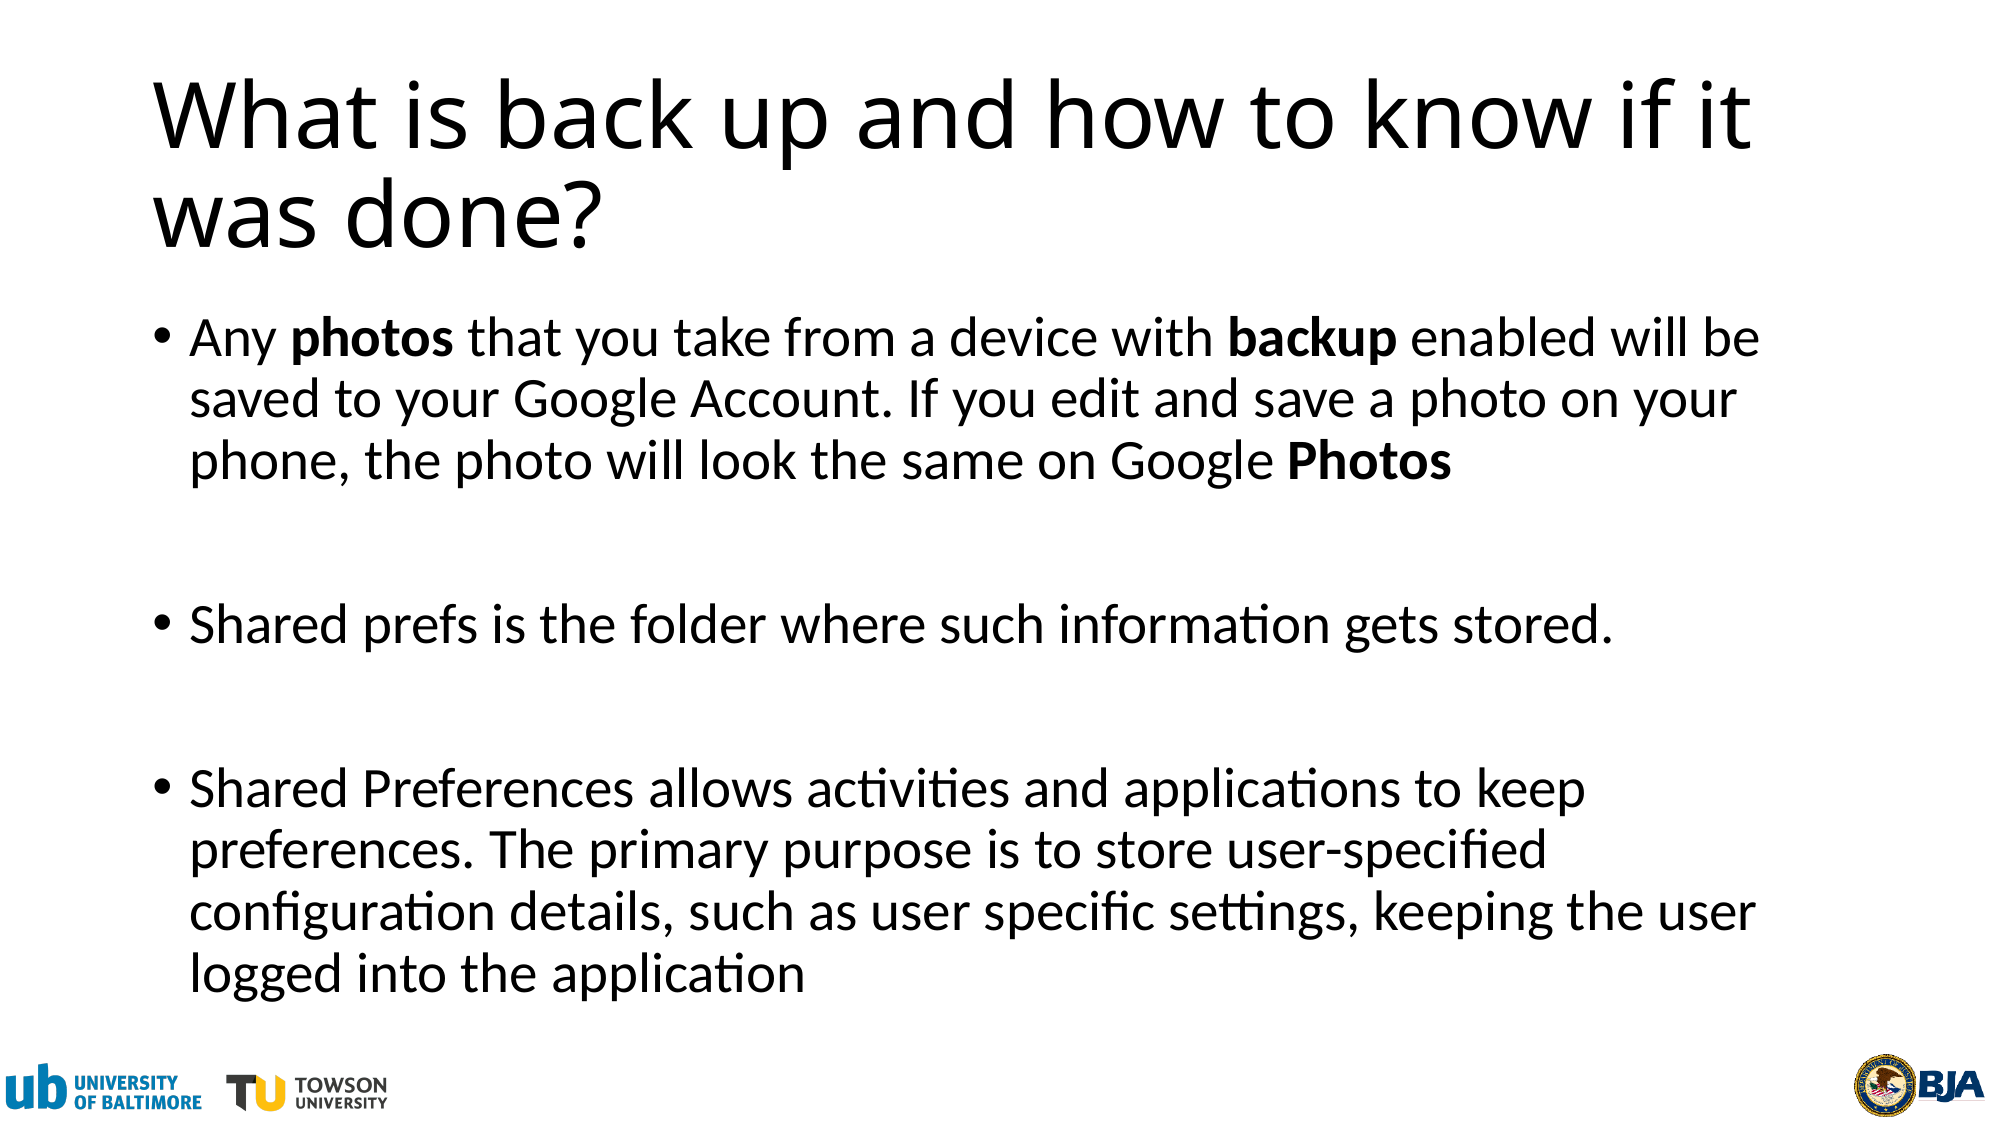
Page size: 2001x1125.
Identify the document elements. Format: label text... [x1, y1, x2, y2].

picture [0, 1031, 407, 1125]
picture [1854, 1054, 1986, 1117]
title What is back up and how to know if it was done? [137, 59, 1863, 278]
list Any photos that you take from a device with backup enabled will be saved to your Google Account. If you edit and save a photo on your phone, the photo will look the same on Google Photos Shared prefs is the folder where such information gets stored. Shared Preferences allows activities and applications to keep preferences. The primary purpose is to store user-specified configuration details, such as user specific settings, keeping the user logged into the application [137, 299, 1863, 1014]
